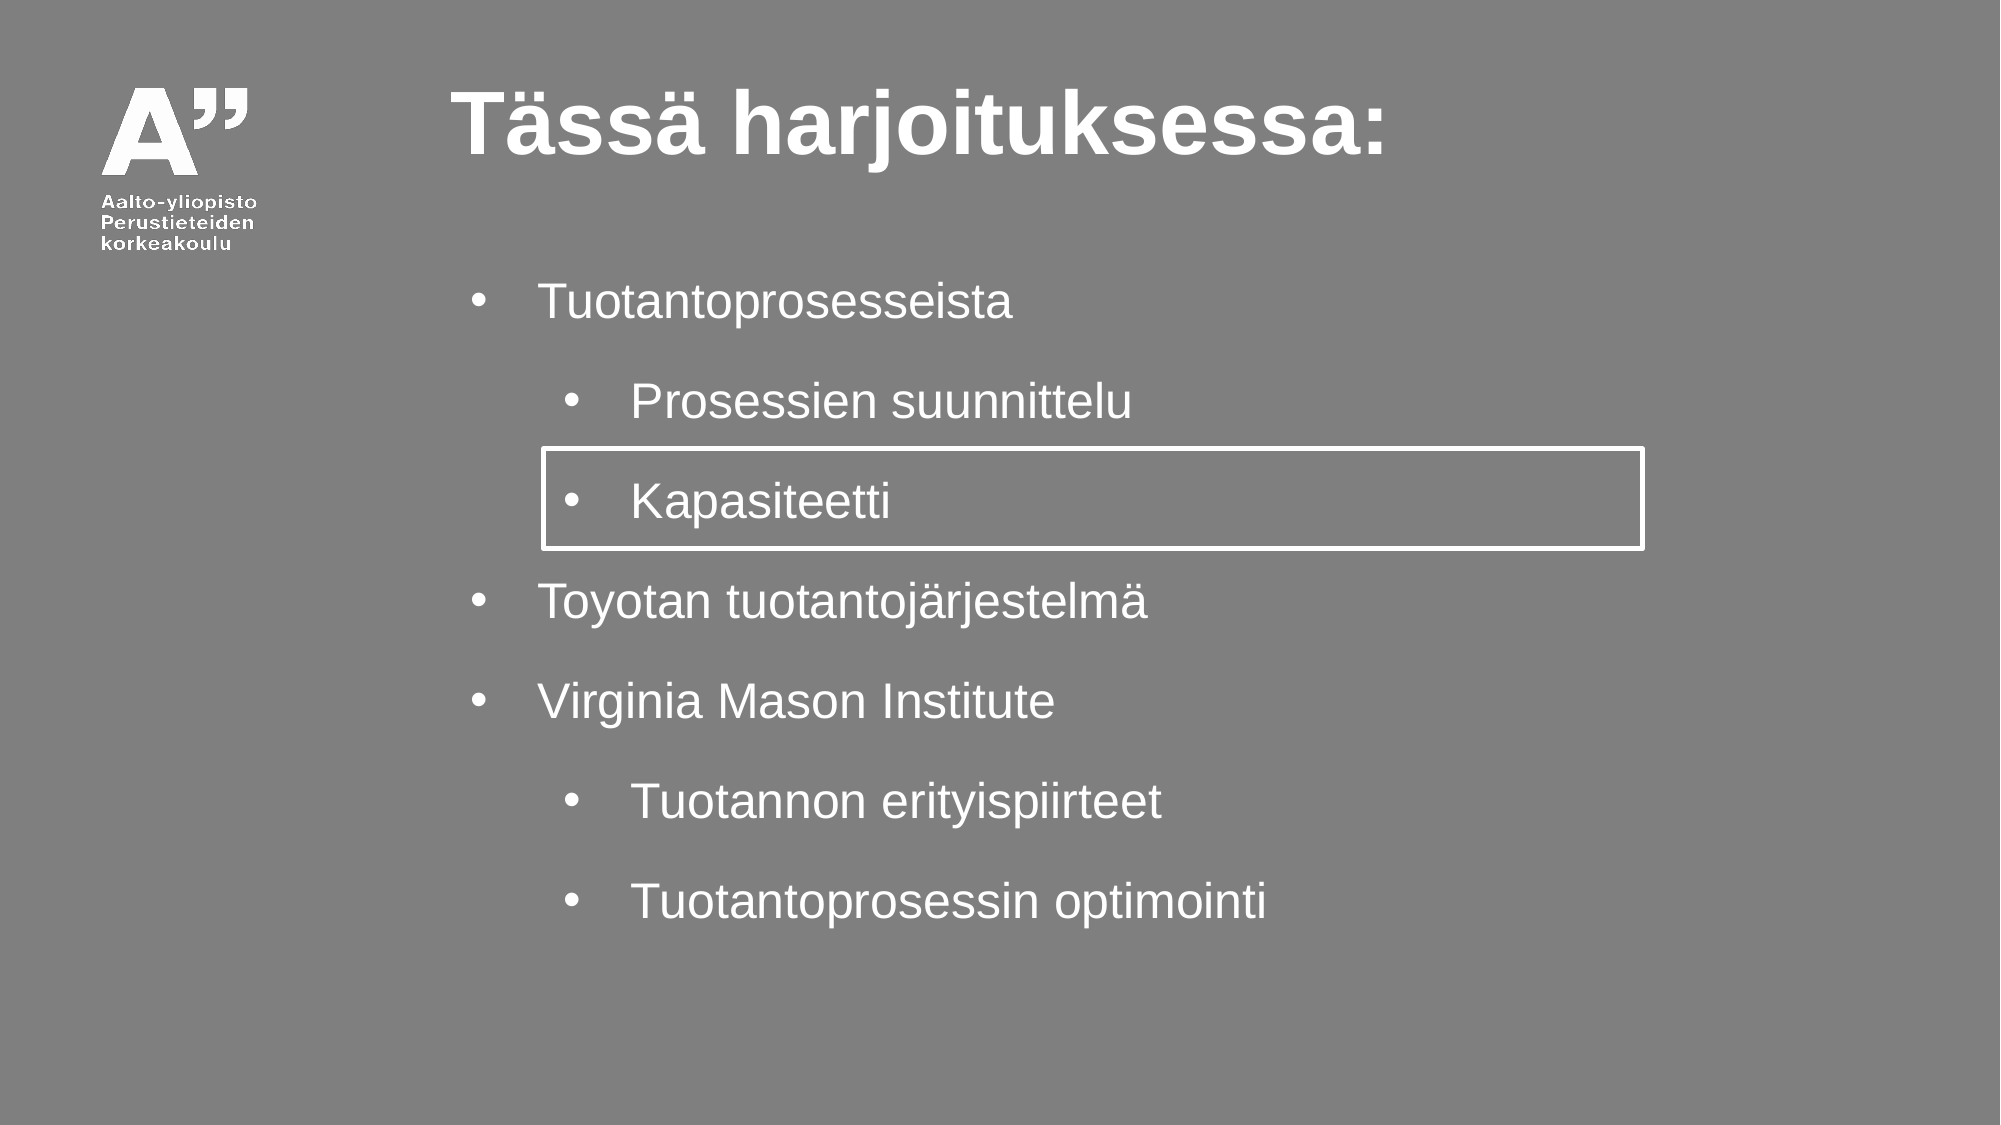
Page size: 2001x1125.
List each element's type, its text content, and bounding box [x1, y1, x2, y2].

text_box Toyotan tuotantojärjestelmä [450, 548, 1550, 648]
picture [3, 0, 354, 338]
text_box Kapasiteetti [543, 448, 1643, 549]
text_box Tuotannon erityispiirteet [543, 748, 1643, 848]
text_box Tuotantoprosesseista [450, 248, 1550, 349]
title Tässä harjoituksessa: [450, 85, 1978, 213]
text_box Virginia Mason Institute [450, 648, 1550, 749]
text_box Prosessien suunnittelu [543, 348, 1643, 448]
text_box Tuotantoprosessin optimointi [543, 848, 1643, 949]
